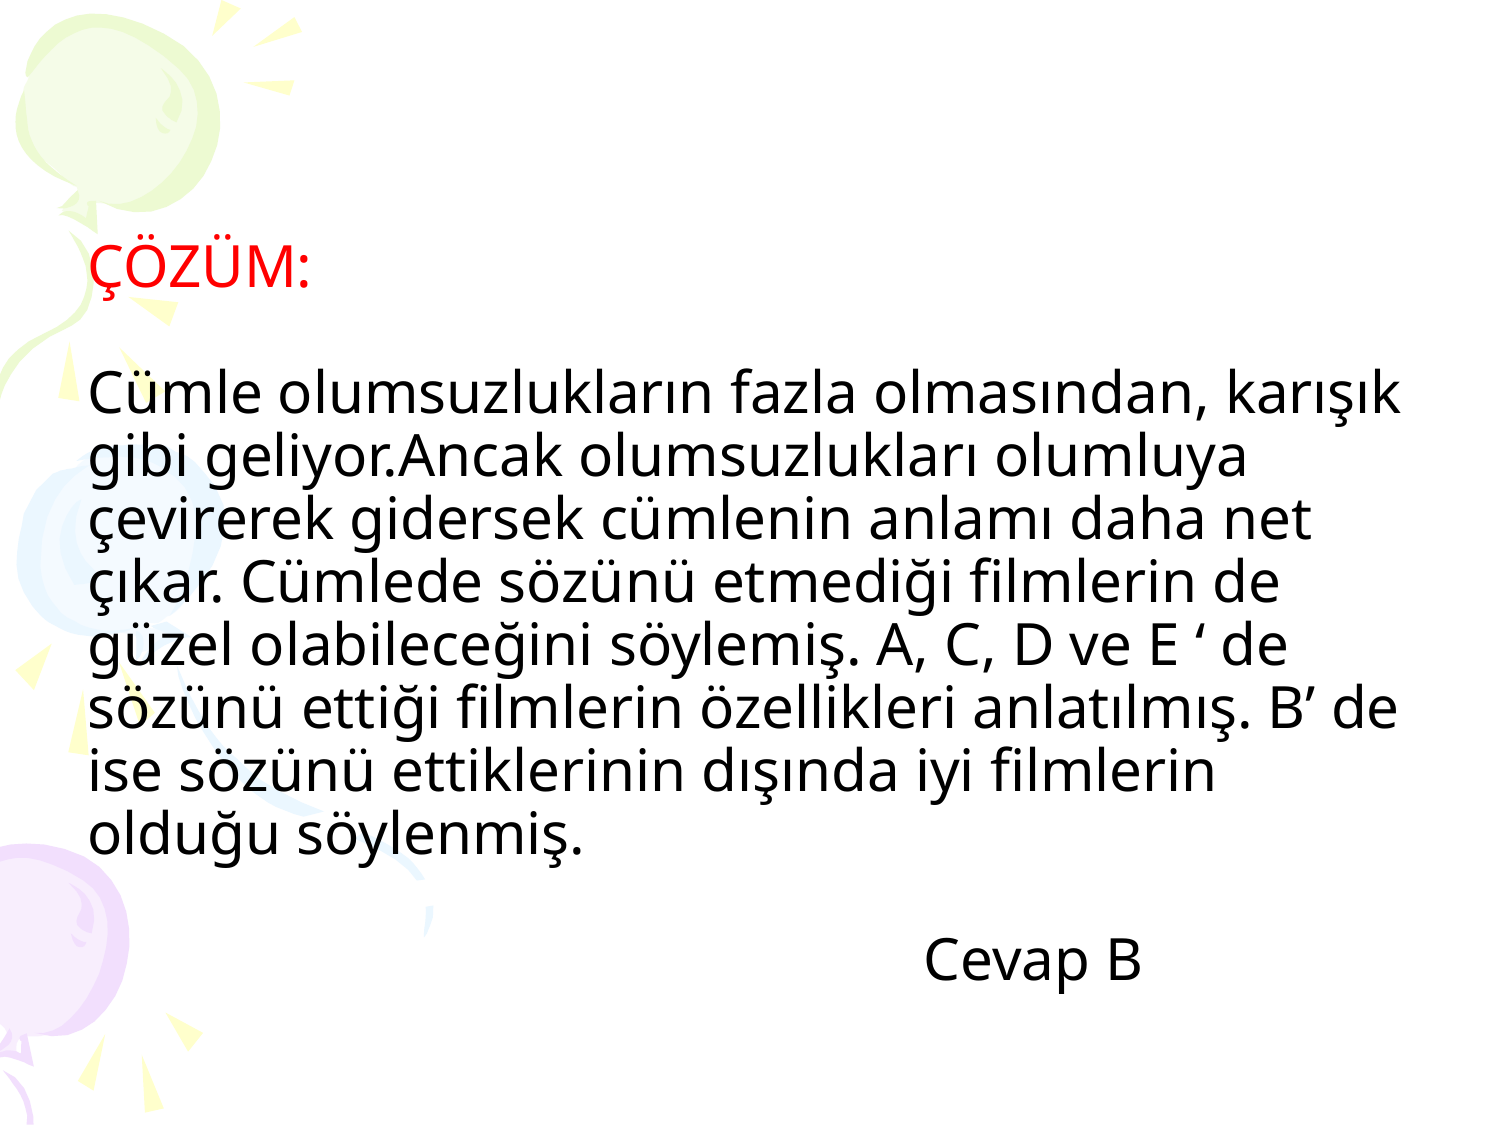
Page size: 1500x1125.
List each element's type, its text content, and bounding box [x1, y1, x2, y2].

title ÇÖZÜM: Cümle olumsuzlukların fazla olmasından, karışık gibi geliyor.Ancak olumsuzlukları olumluya çevirerek gidersek cümlenin anlamı daha net çıkar. Cümlede sözünü etmediği filmlerin de güzel olabileceğini söylemiş. A, C, D ve E ‘ de sözünü ettiği filmlerin özellikleri anlatılmış. B’ de ise sözünü ettiklerinin dışında iyi filmlerin olduğu söylenmiş. Cevap B [72, 16, 1425, 1071]
